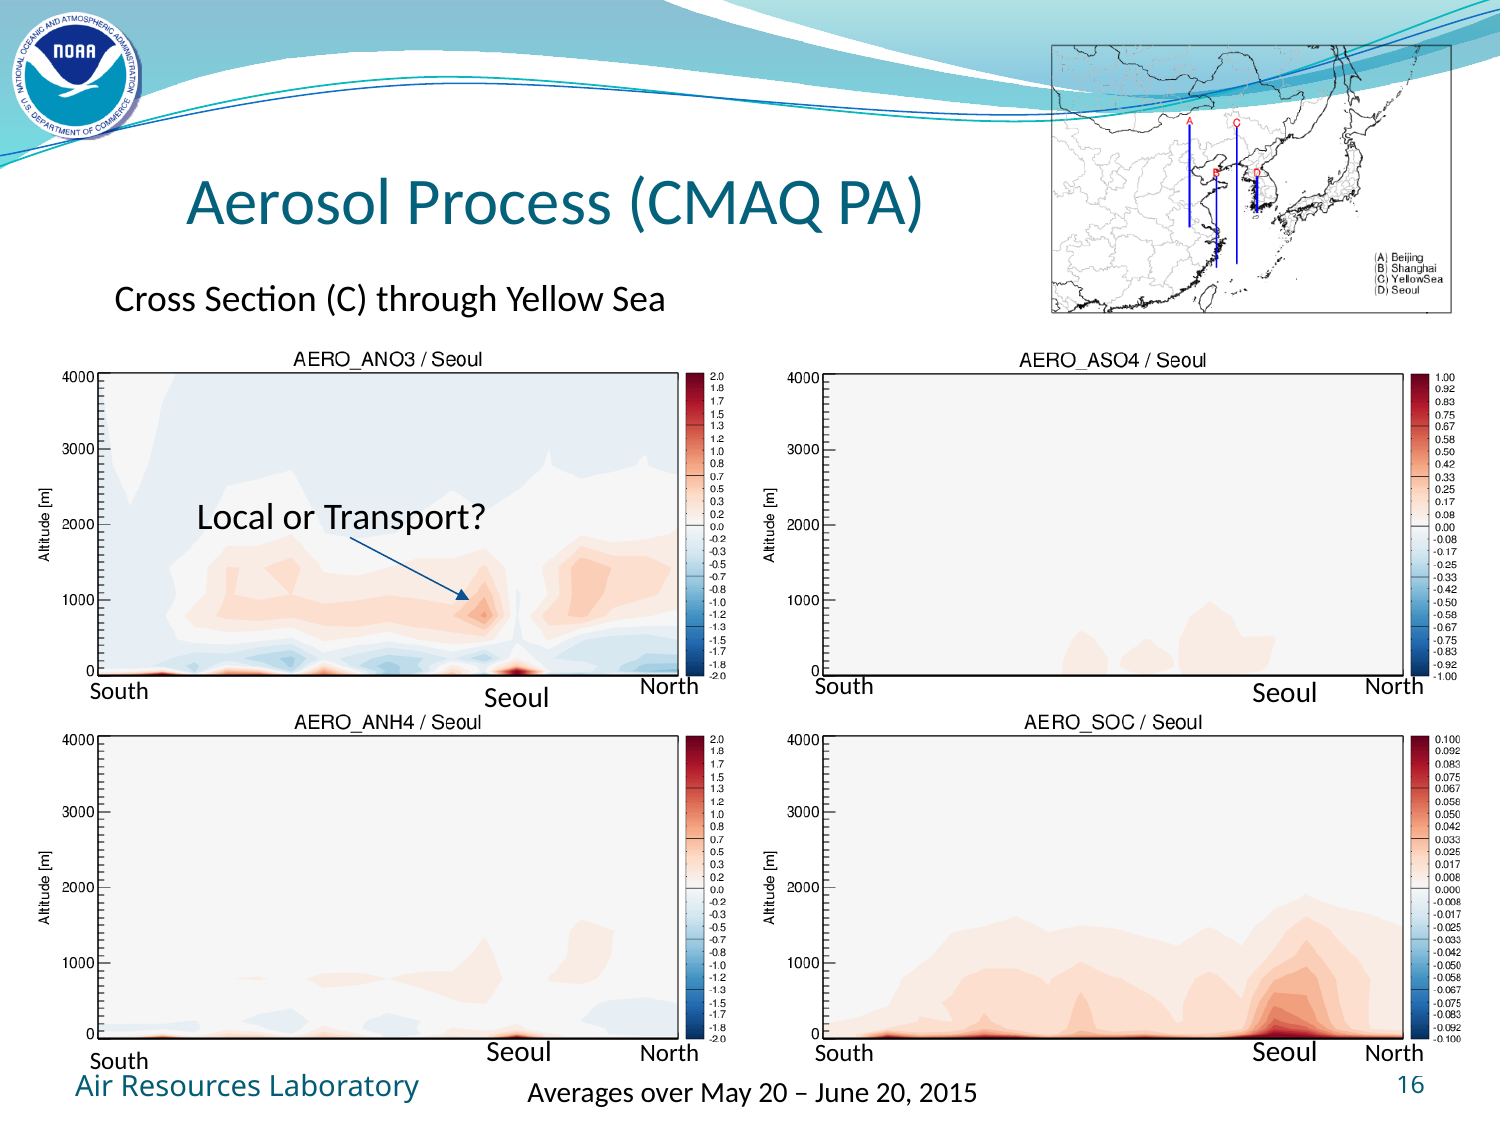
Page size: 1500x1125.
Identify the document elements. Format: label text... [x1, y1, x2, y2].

picture [754, 720, 1476, 1076]
title Aerosol Process (CMAQ PA) [12, 50, 1041, 238]
picture [0, 729, 751, 1076]
slide_number Air Resources Laboratory [75, 1087, 512, 1103]
text_box Averages over May 20 – June 20, 2015 [512, 1087, 1013, 1117]
picture [1047, 43, 1455, 315]
picture [12, 12, 138, 50]
slide_number 16 [1299, 1087, 1425, 1103]
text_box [0, 336, 751, 722]
text_box Cross Section (C) through Yellow Sea [99, 266, 700, 327]
picture [751, 337, 1476, 714]
